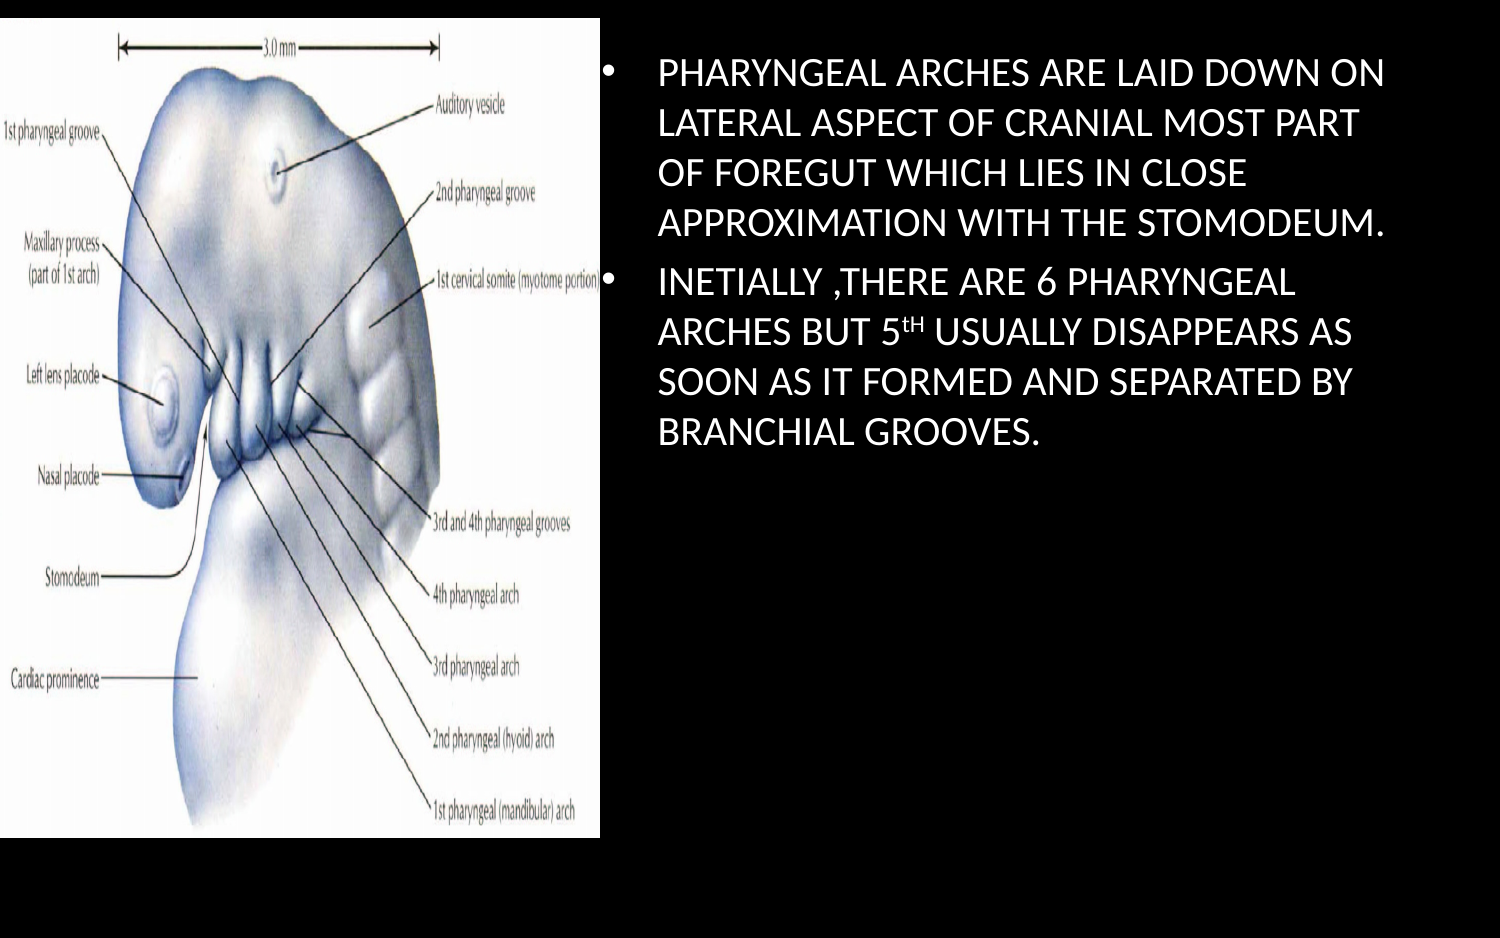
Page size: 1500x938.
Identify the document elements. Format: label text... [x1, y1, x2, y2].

picture [0, 18, 601, 838]
list PHARYNGEAL ARCHES ARE LAID DOWN ON LATERAL ASPECT OF CRANIAL MOST PART OF FOREGUT WHICH LIES IN CLOSE APPROXIMATION WITH THE STOMODEUM. INETIALLY ,THERE ARE 6 PHARYNGEAL ARCHES BUT 5tH USUALLY DISAPPEARS AS SOON AS IT FORMED AND SEPARATED BY BRANCHIAL GROOVES. [604, 37, 1425, 838]
